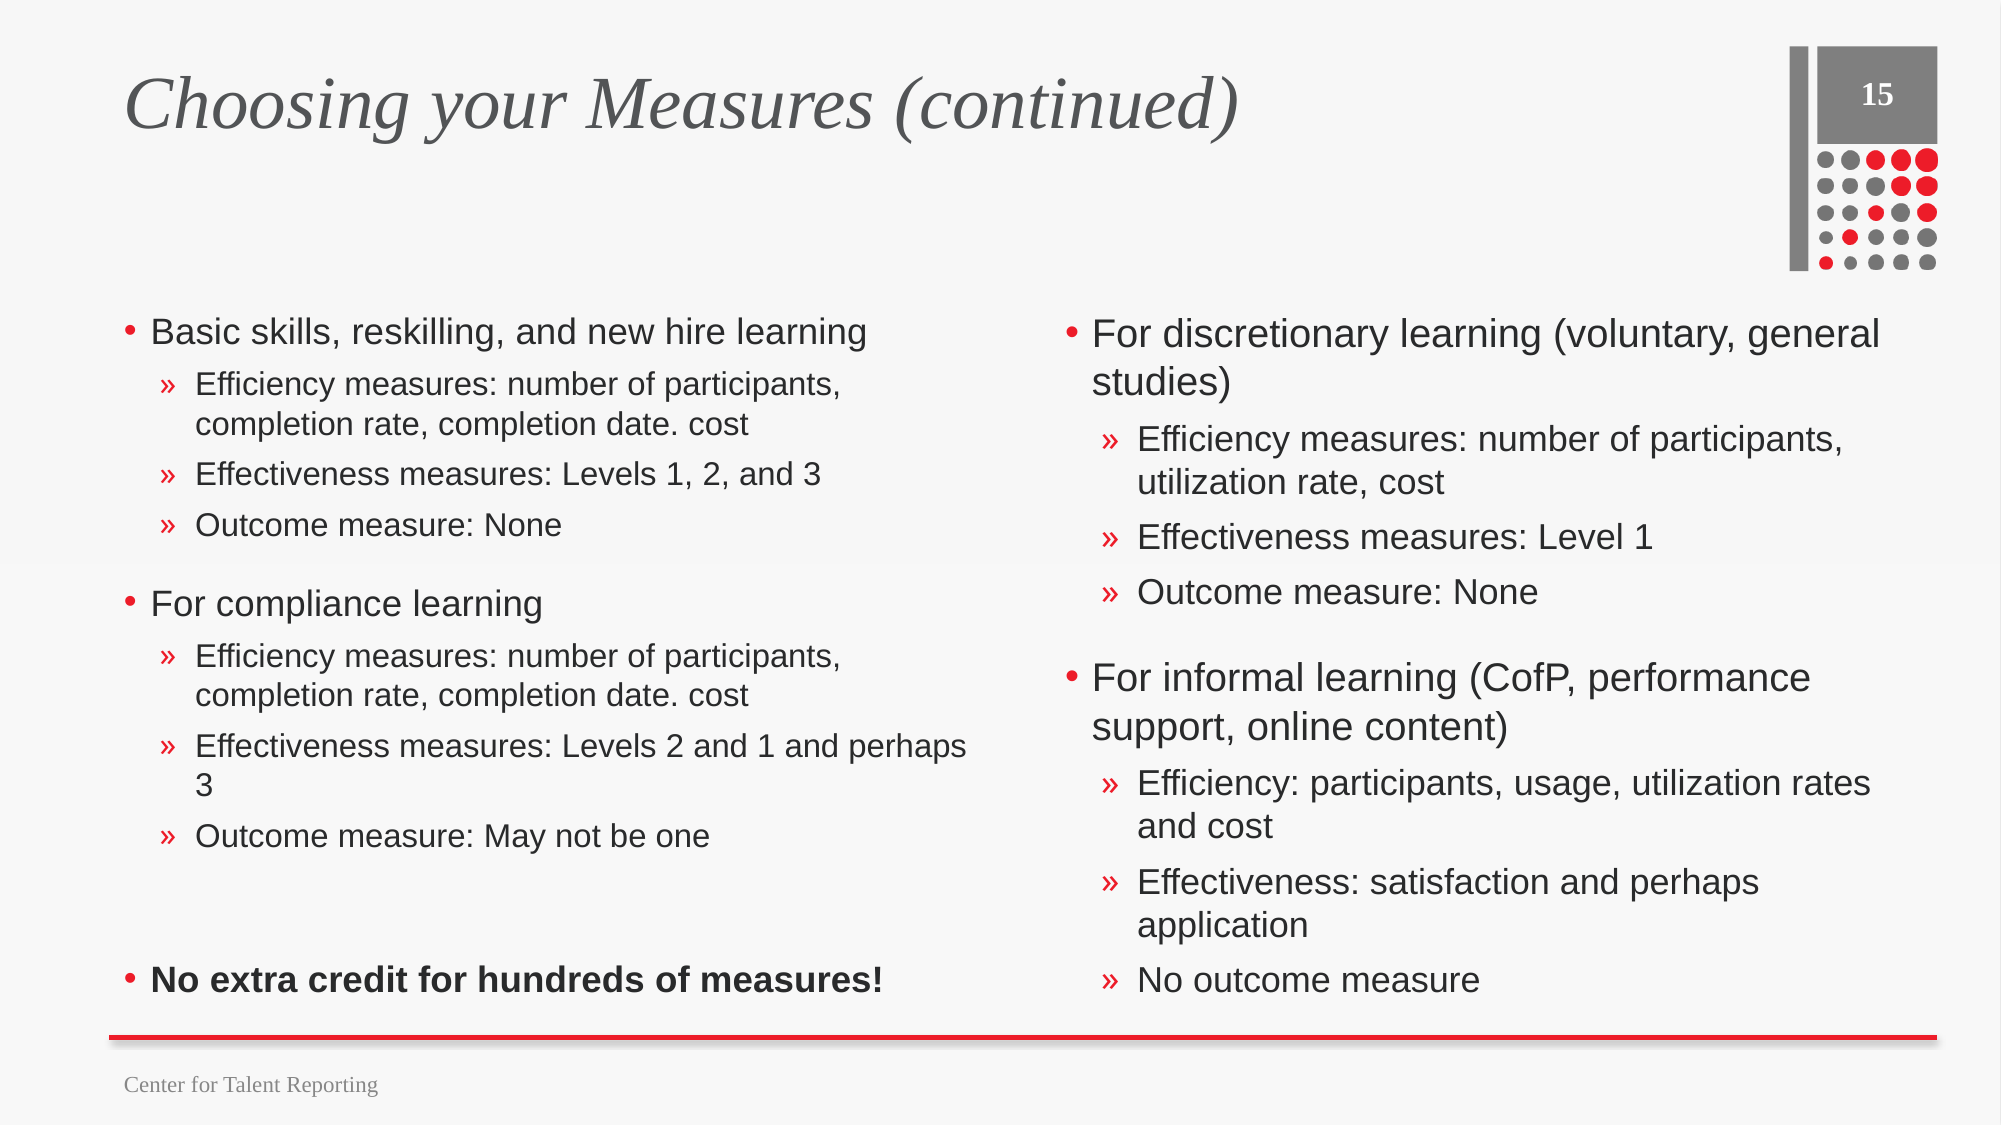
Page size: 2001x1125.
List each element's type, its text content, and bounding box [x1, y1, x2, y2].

slide_number 15 [1819, 62, 1936, 123]
list For discretionary learning (voluntary, general studies) Efficiency measures: number of participants, utilization rate, cost Effectiveness measures: Level 1 Outcome measure: None For informal learning (CofP, performance support, online content) Efficiency: participants, usage, utilization rates and cost Effectiveness: satisfaction and perhaps application No outcome measure [1050, 299, 1941, 1013]
picture [1817, 148, 1938, 270]
list Basic skills, reskilling, and new hire learning Efficiency measures: number of participants, completion rate, completion date. cost Effectiveness measures: Levels 1, 2, and 3 Outcome measure: None For compliance learning Efficiency measures: number of participants, completion rate, completion date. cost Effectiveness measures: Levels 2 and 1 and perhaps 3 Outcome measure: May not be one No extra credit for hundreds of measures! [109, 299, 1000, 1013]
title Choosing your Measures (continued) [109, 46, 1762, 263]
footer Center for Talent Reporting [109, 1053, 1434, 1114]
